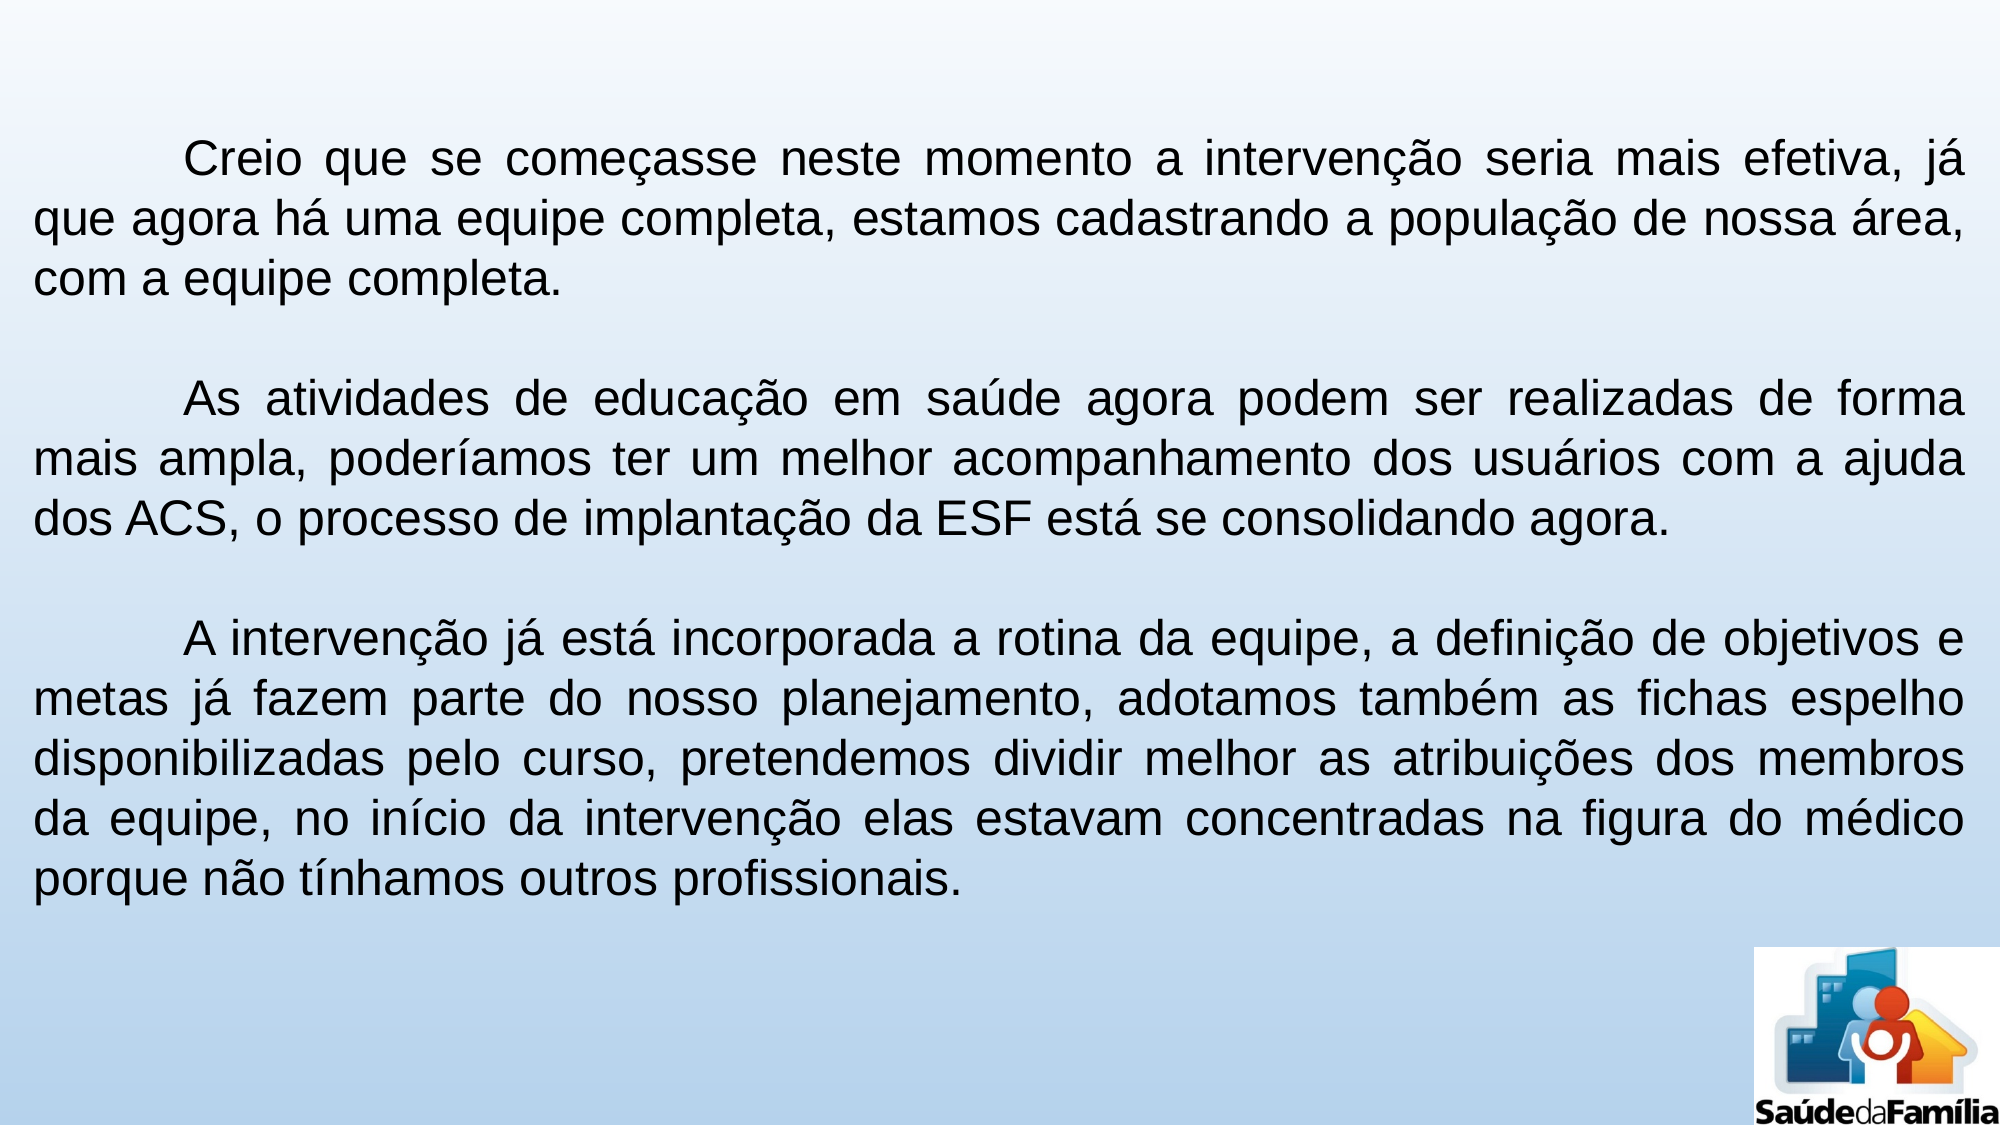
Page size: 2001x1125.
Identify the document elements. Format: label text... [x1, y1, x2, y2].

text_box Creio que se começasse neste momento a intervenção seria mais efetiva, já que agora há uma equipe completa, estamos cadastrando a população de nossa área, com a equipe completa. As atividades de educação em saúde agora podem ser realizadas de forma mais ampla, poderíamos ter um melhor acompanhamento dos usuários com a ajuda dos ACS, o processo de implantação da ESF está se consolidando agora. A intervenção já está incorporada a rotina da equipe, a definição de objetivos e metas já fazem parte do nosso planejamento, adotamos também as fichas espelho disponibilizadas pelo curso, pretendemos dividir melhor as atribuições dos membros da equipe, no início da intervenção elas estavam concentradas na figura do médico porque não tínhamos outros profissionais. [18, 118, 1982, 914]
picture [1754, 947, 2000, 1125]
